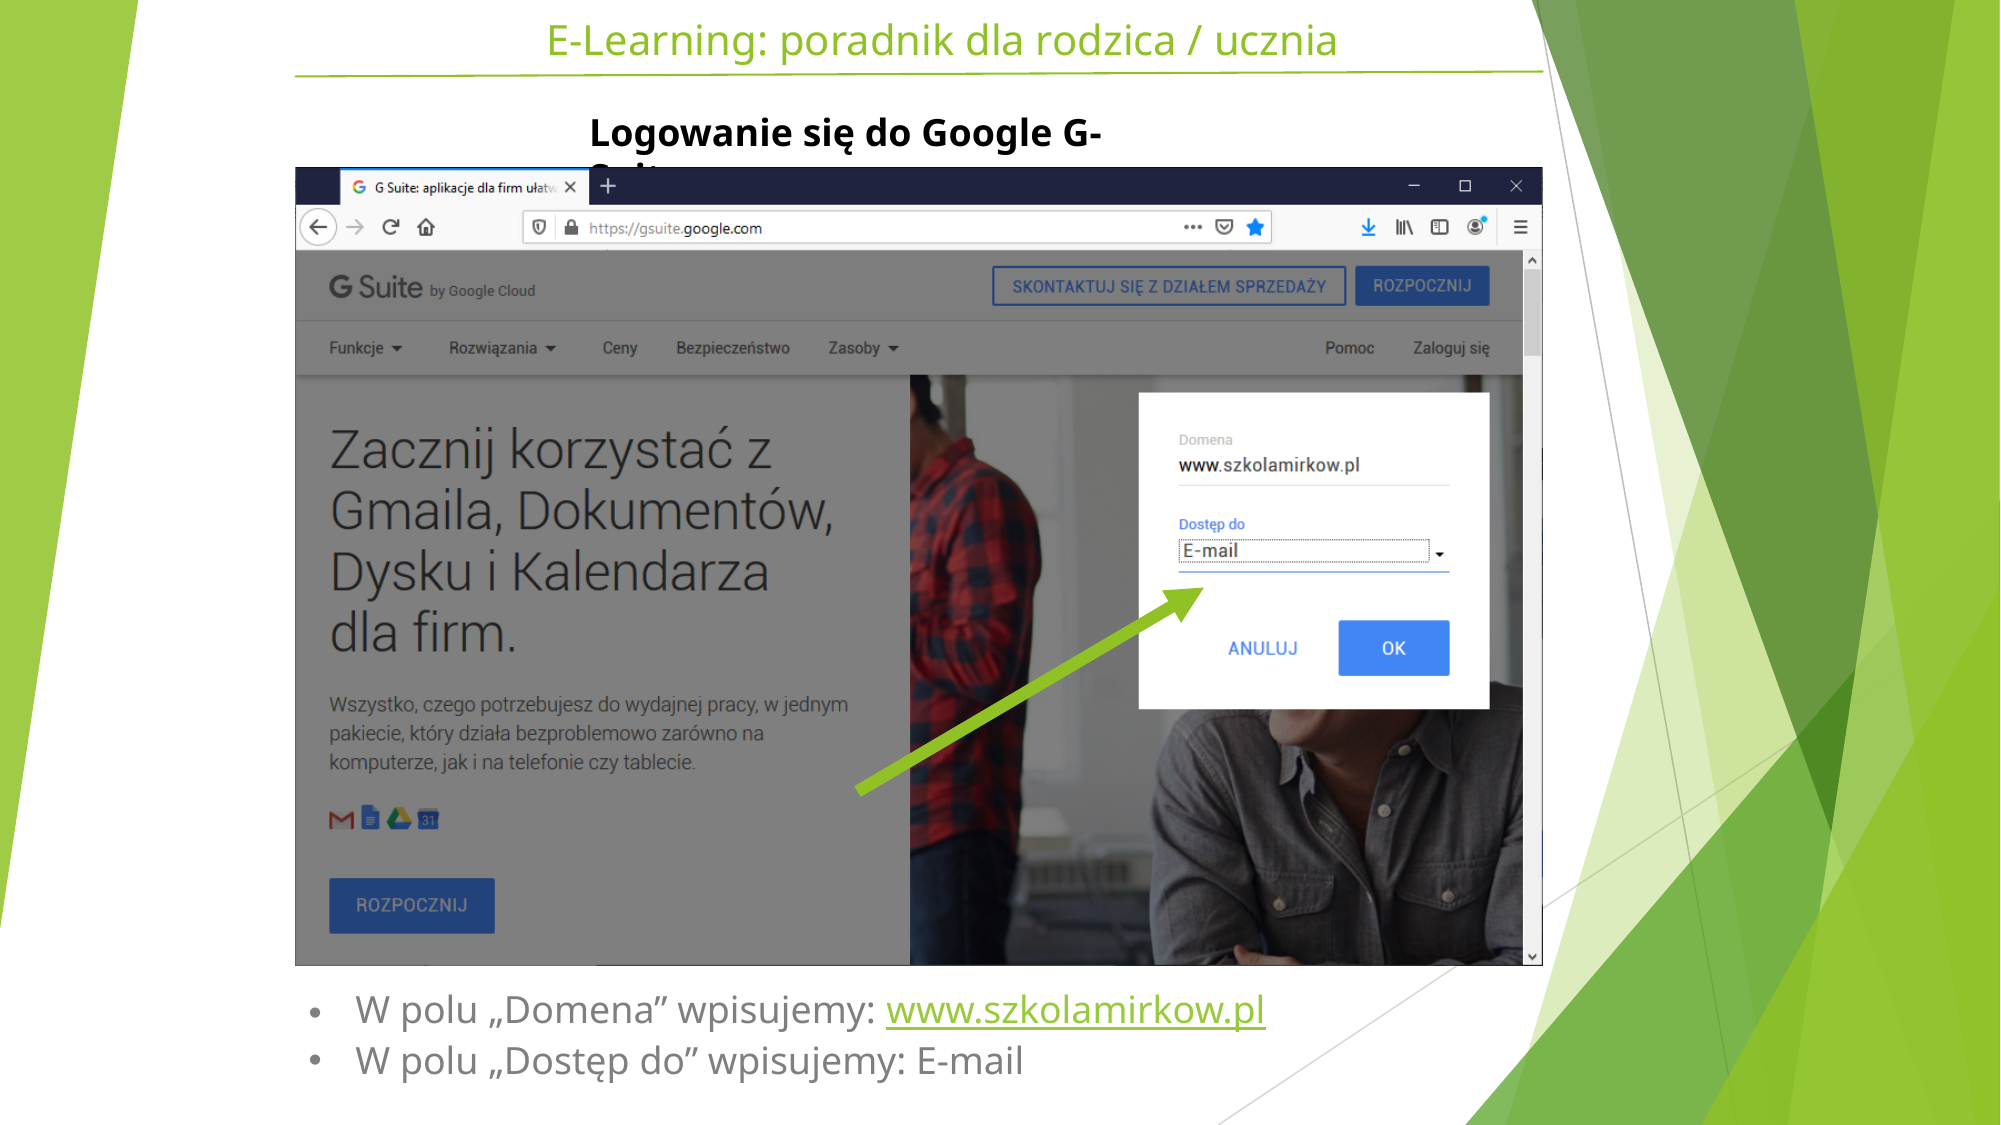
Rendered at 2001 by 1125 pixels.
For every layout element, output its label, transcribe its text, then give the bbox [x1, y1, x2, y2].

title E-Learning: poradnik dla rodzica / ucznia [305, 10, 1581, 72]
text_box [857, 587, 1205, 792]
text_box W polu „Domena” wpisujemy: www.szkolamirkow.pl W polu „Dostęp do” wpisujemy: E-mail [293, 978, 1422, 1085]
text_box Logowanie się do Google G-Suite [574, 101, 1180, 163]
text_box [295, 71, 1543, 77]
picture [295, 167, 1543, 966]
